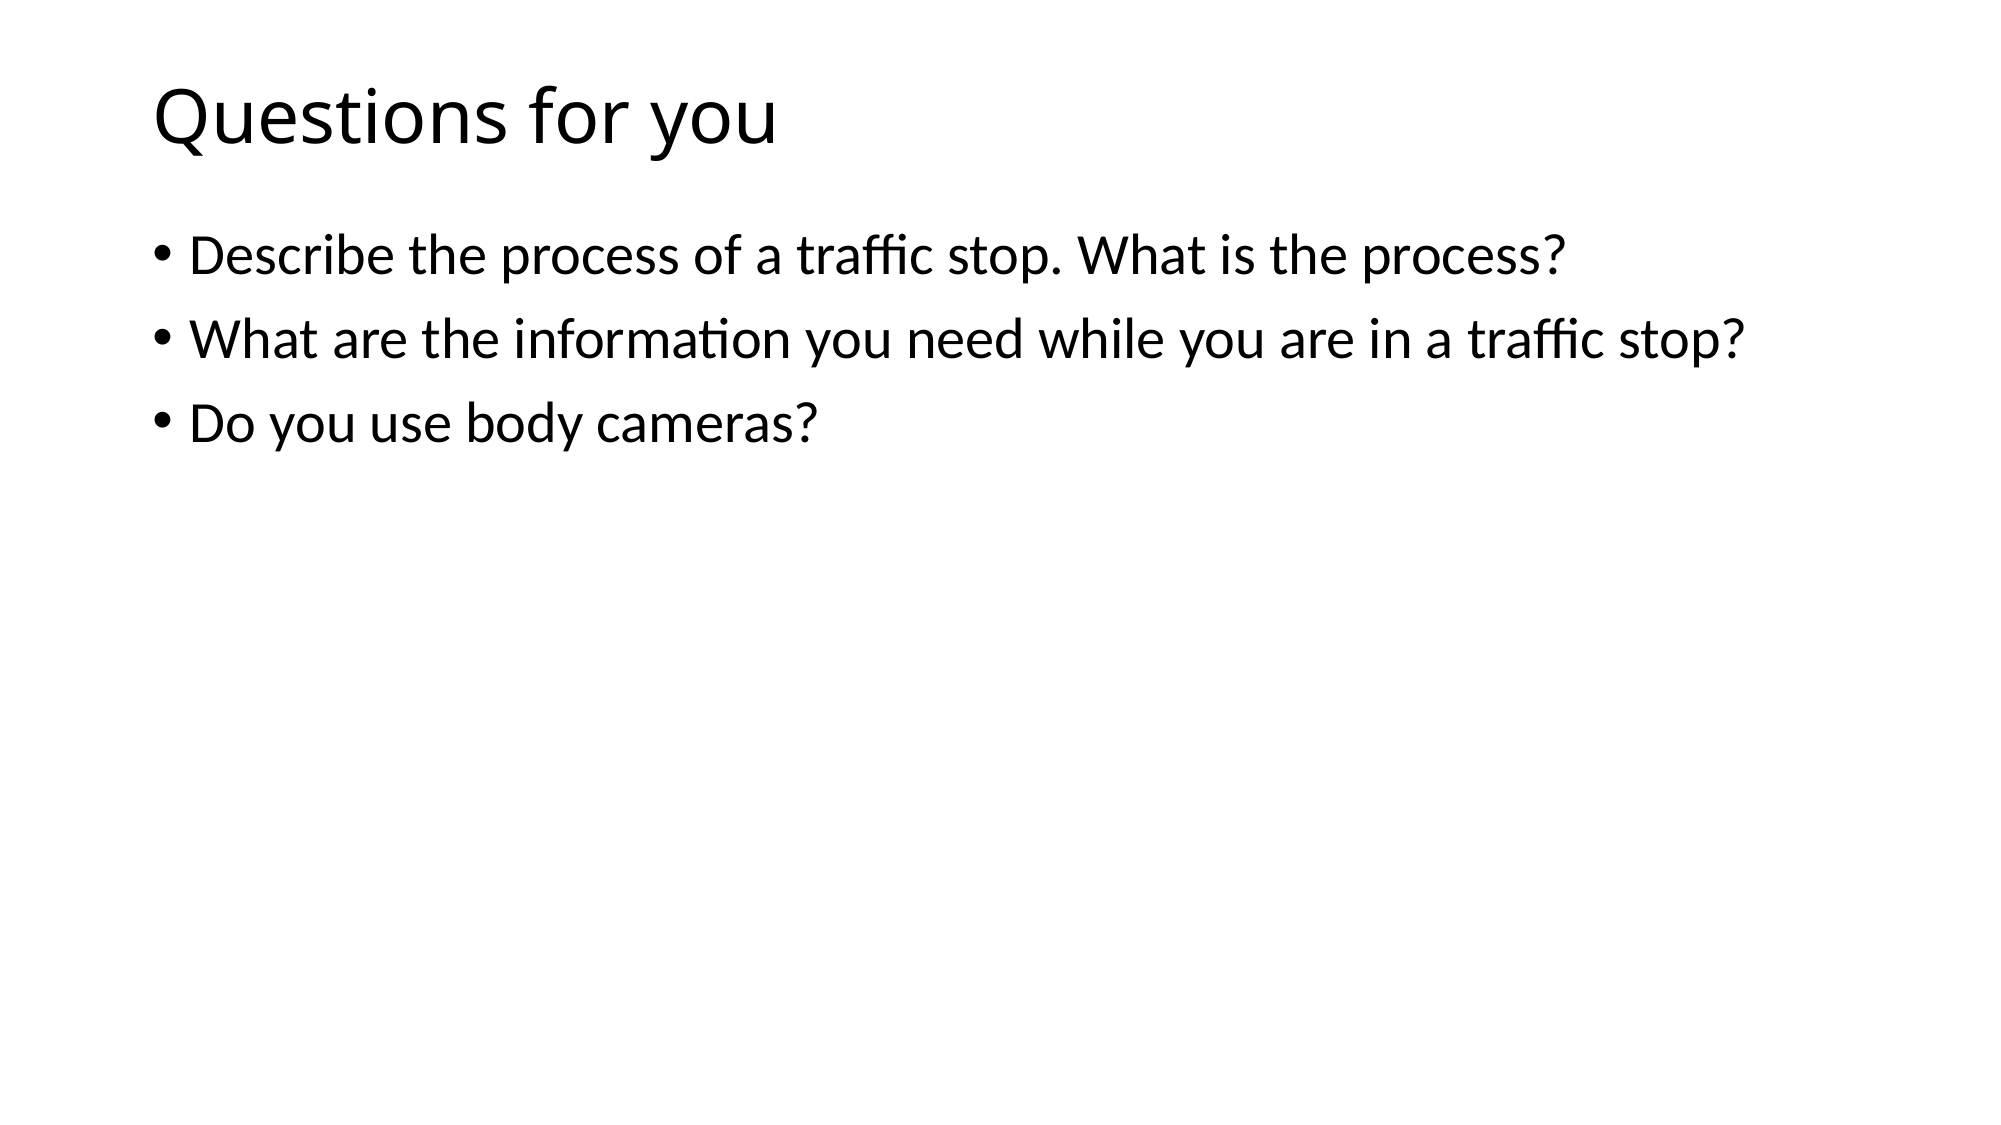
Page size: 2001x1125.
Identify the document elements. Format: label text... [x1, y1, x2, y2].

title Questions for you [137, 59, 1863, 179]
list Describe the process of a traffic stop. What is the process? What are the information you need while you are in a traffic stop? Do you use body cameras? [137, 216, 1863, 1014]
